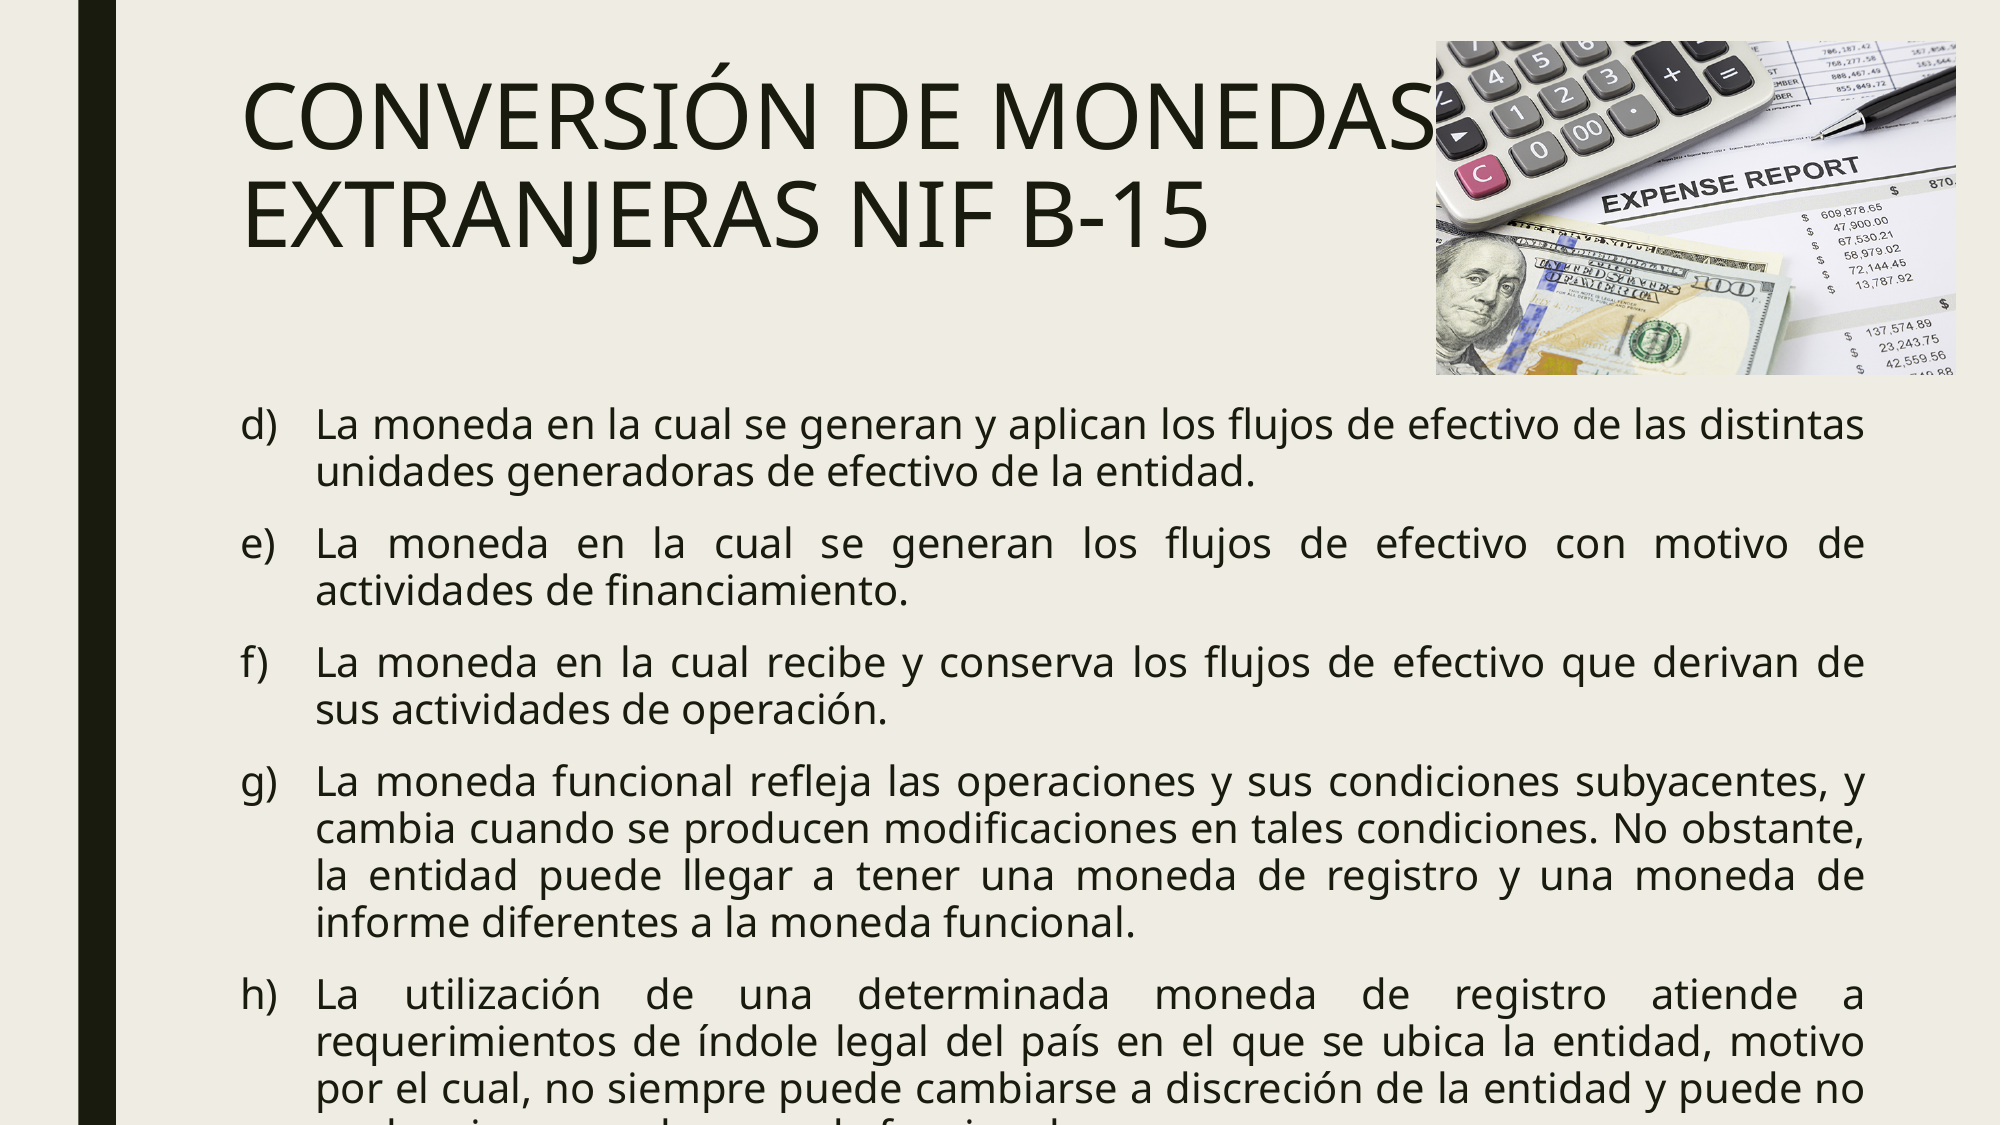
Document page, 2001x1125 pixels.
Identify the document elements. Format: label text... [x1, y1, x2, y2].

title CONVERSIÓN DE MONEDAS EXTRANJERAS NIF B-15 [225, 63, 1436, 308]
picture [1436, 41, 1956, 375]
list La moneda en la cual se generan y aplican los flujos de efectivo de las distintas unidades generadoras de efectivo de la entidad. La moneda en la cual se generan los flujos de efectivo con motivo de actividades de financiamiento. La moneda en la cual recibe y conserva los flujos de efectivo que derivan de sus actividades de operación. La moneda funcional refleja las operaciones y sus condiciones subyacentes, y cambia cuando se producen modificaciones en tales condiciones. No obstante, la entidad puede llegar a tener una moneda de registro y una moneda de informe diferentes a la moneda funcional. La utilización de una determinada moneda de registro atiende a requerimientos de índole legal del país en el que se ubica la entidad, motivo por el cual, no siempre puede cambiarse a discreción de la entidad y puede no ser la misma que la moneda funcional. [225, 394, 1882, 1125]
